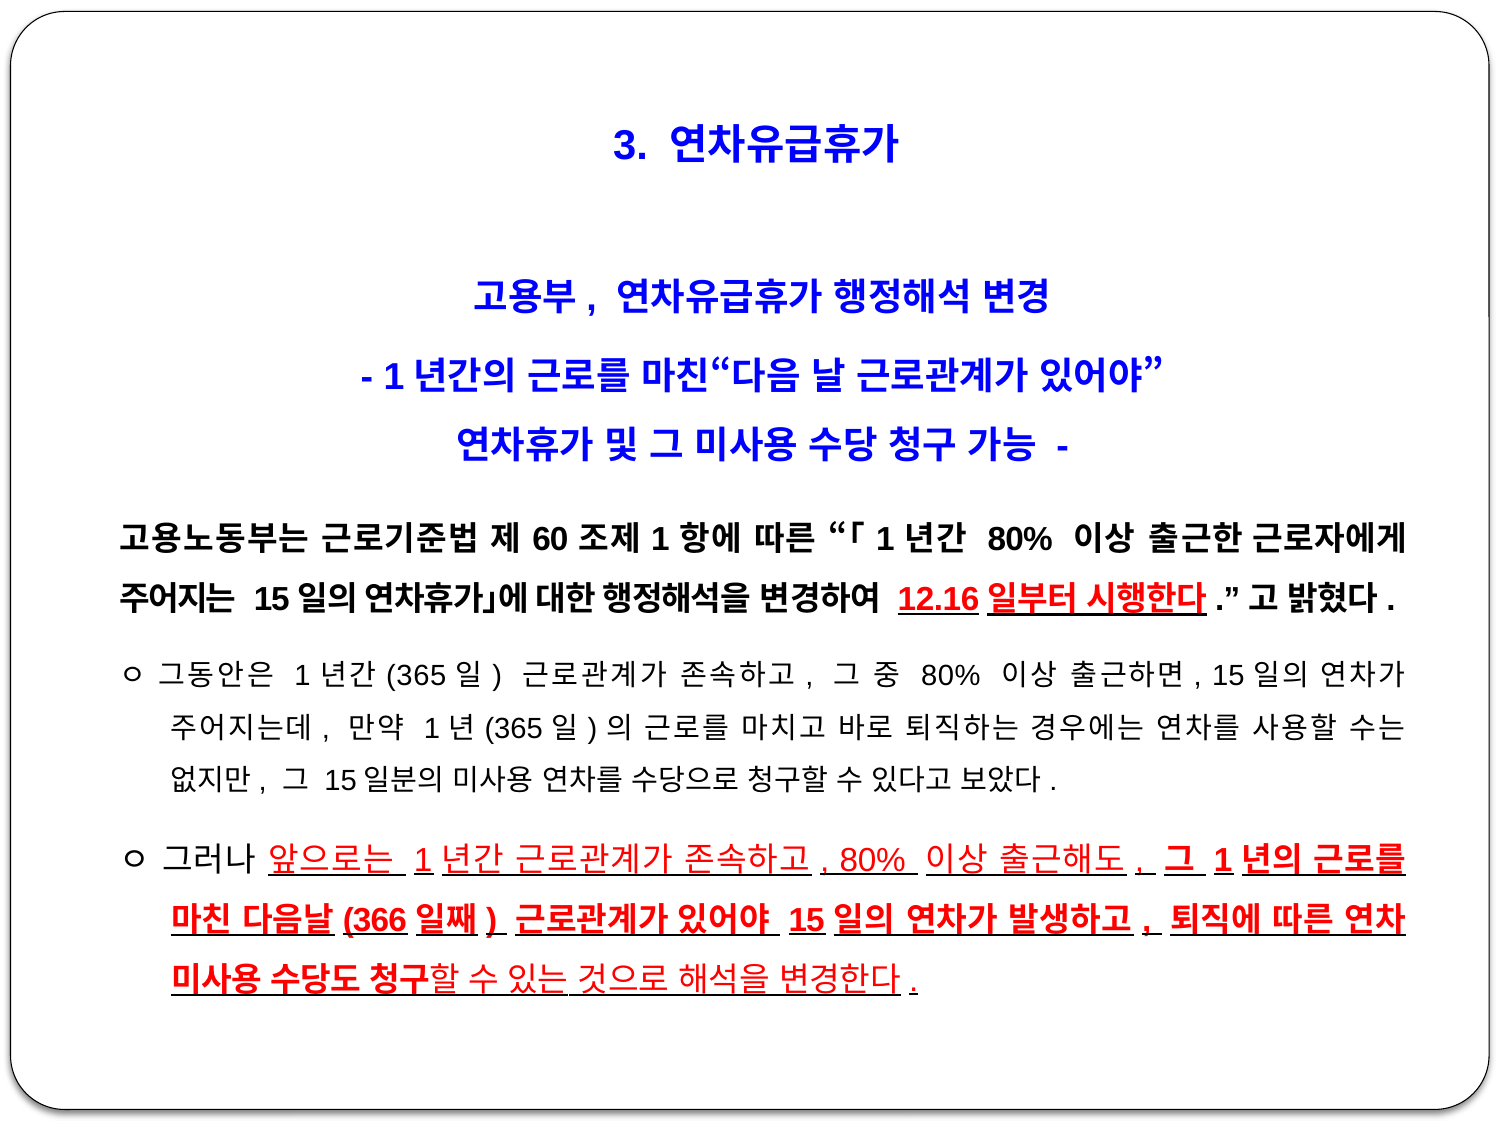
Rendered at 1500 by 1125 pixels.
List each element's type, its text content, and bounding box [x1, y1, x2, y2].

text_box 3. 연차유급휴가 고용부, 연차유급휴가 행정해석 변경 - 1년간의 근로를 마친“다음 날 근로관계가 있어야” 연차휴가 및 그 미사용 수당 청구 가능 - 고용노동부는 근로기준법 제60조제1항에 따른 “｢1년간 80% 이상 출근한 근로자에게 주어지는 15일의 연차휴가｣에 대한 행정해석을 변경하여 12.16일부터 시행한다.”고 밝혔다. ㅇ 그동안은 1년간(365일) 근로관계가 존속하고, 그 중 80% 이상 출근하면, 15일의 연차가 주어지는데, 만약 1년(365일)의 근로를 마치고 바로 퇴직하는 경우에는 연차를 사용할 수는 없지만, 그 15일분의 미사용 연차를 수당으로 청구할 수 있다고 보았다. ㅇ 그러나 앞으로는 1년간 근로관계가 존속하고, 80% 이상 출근해도, 그 1년의 근로를 마친 다음날(366일째) 근로관계가 있어야 15일의 연차가 발생하고, 퇴직에 따른 연차 미사용 수당도 청구할 수 있는 것으로 해석을 변경한다. [104, 70, 1421, 1073]
